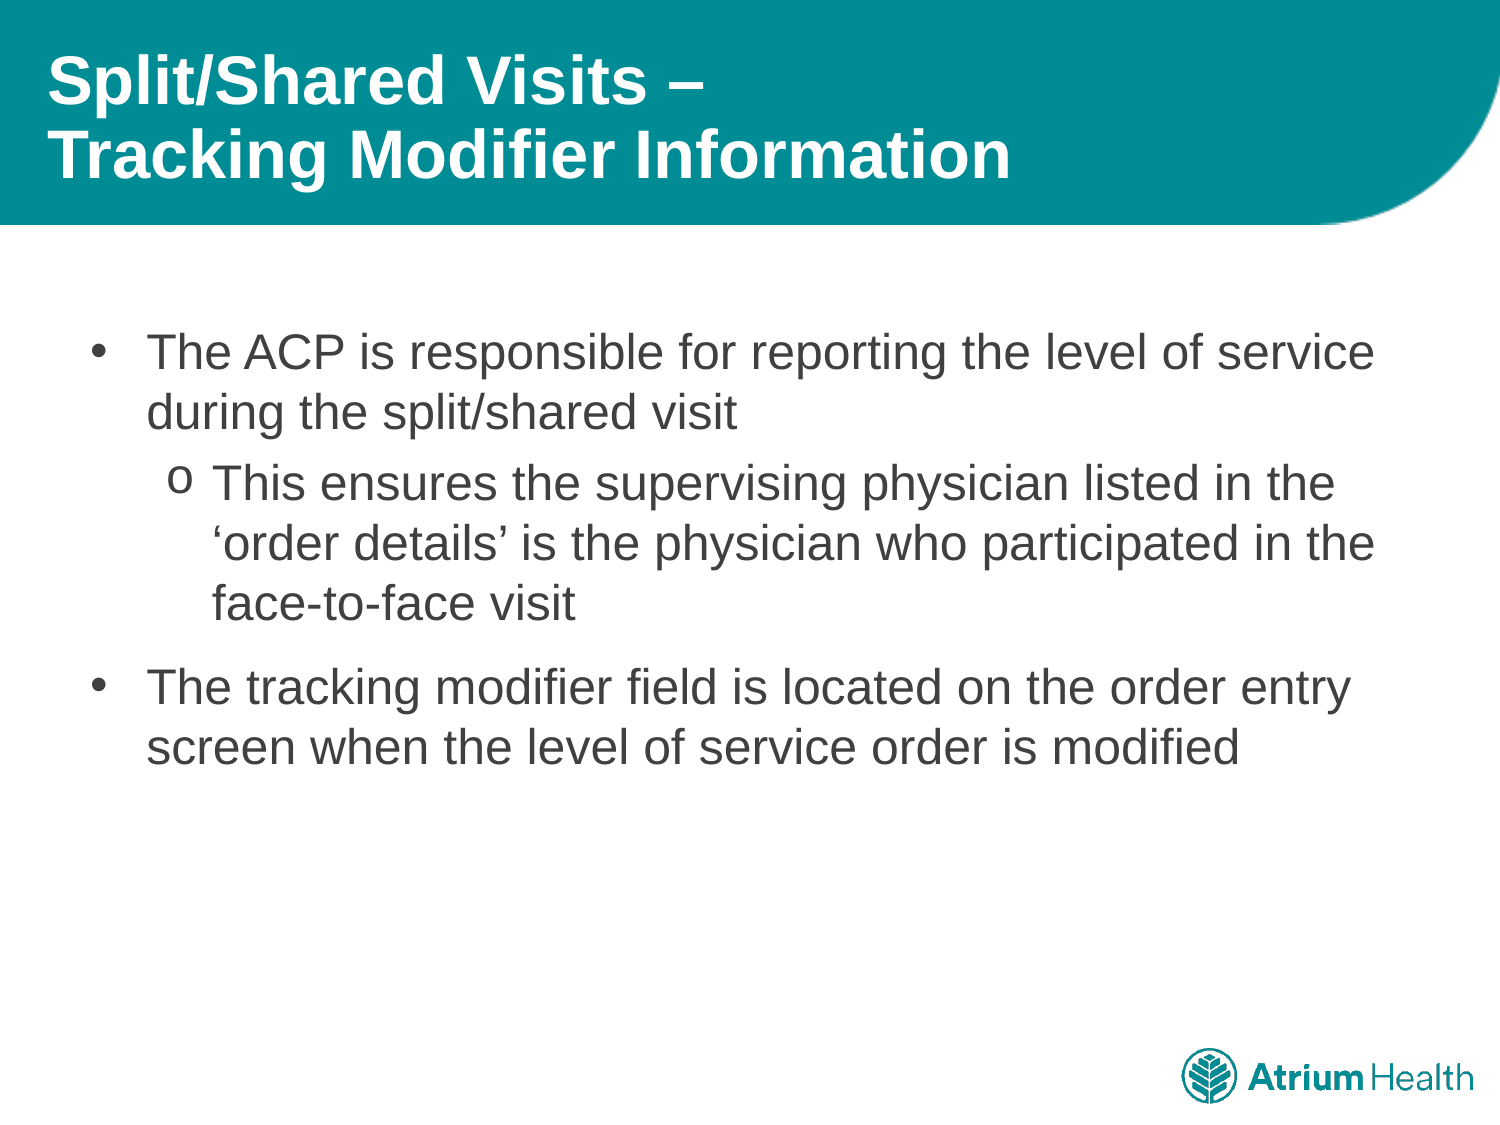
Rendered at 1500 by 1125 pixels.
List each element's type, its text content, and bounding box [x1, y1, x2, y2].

picture [0, 0, 1500, 225]
title Split/Shared Visits – Tracking Modifier Information [32, 10, 1474, 228]
text_box The ACP is responsible for reporting the level of service during the split/shared visit This ensures the supervising physician listed in the ‘order details’ is the physician who participated in the face-to-face visit The tracking modifier field is located on the order entry screen when the level of service order is modified [75, 312, 1400, 925]
picture [1154, 1020, 1500, 1125]
